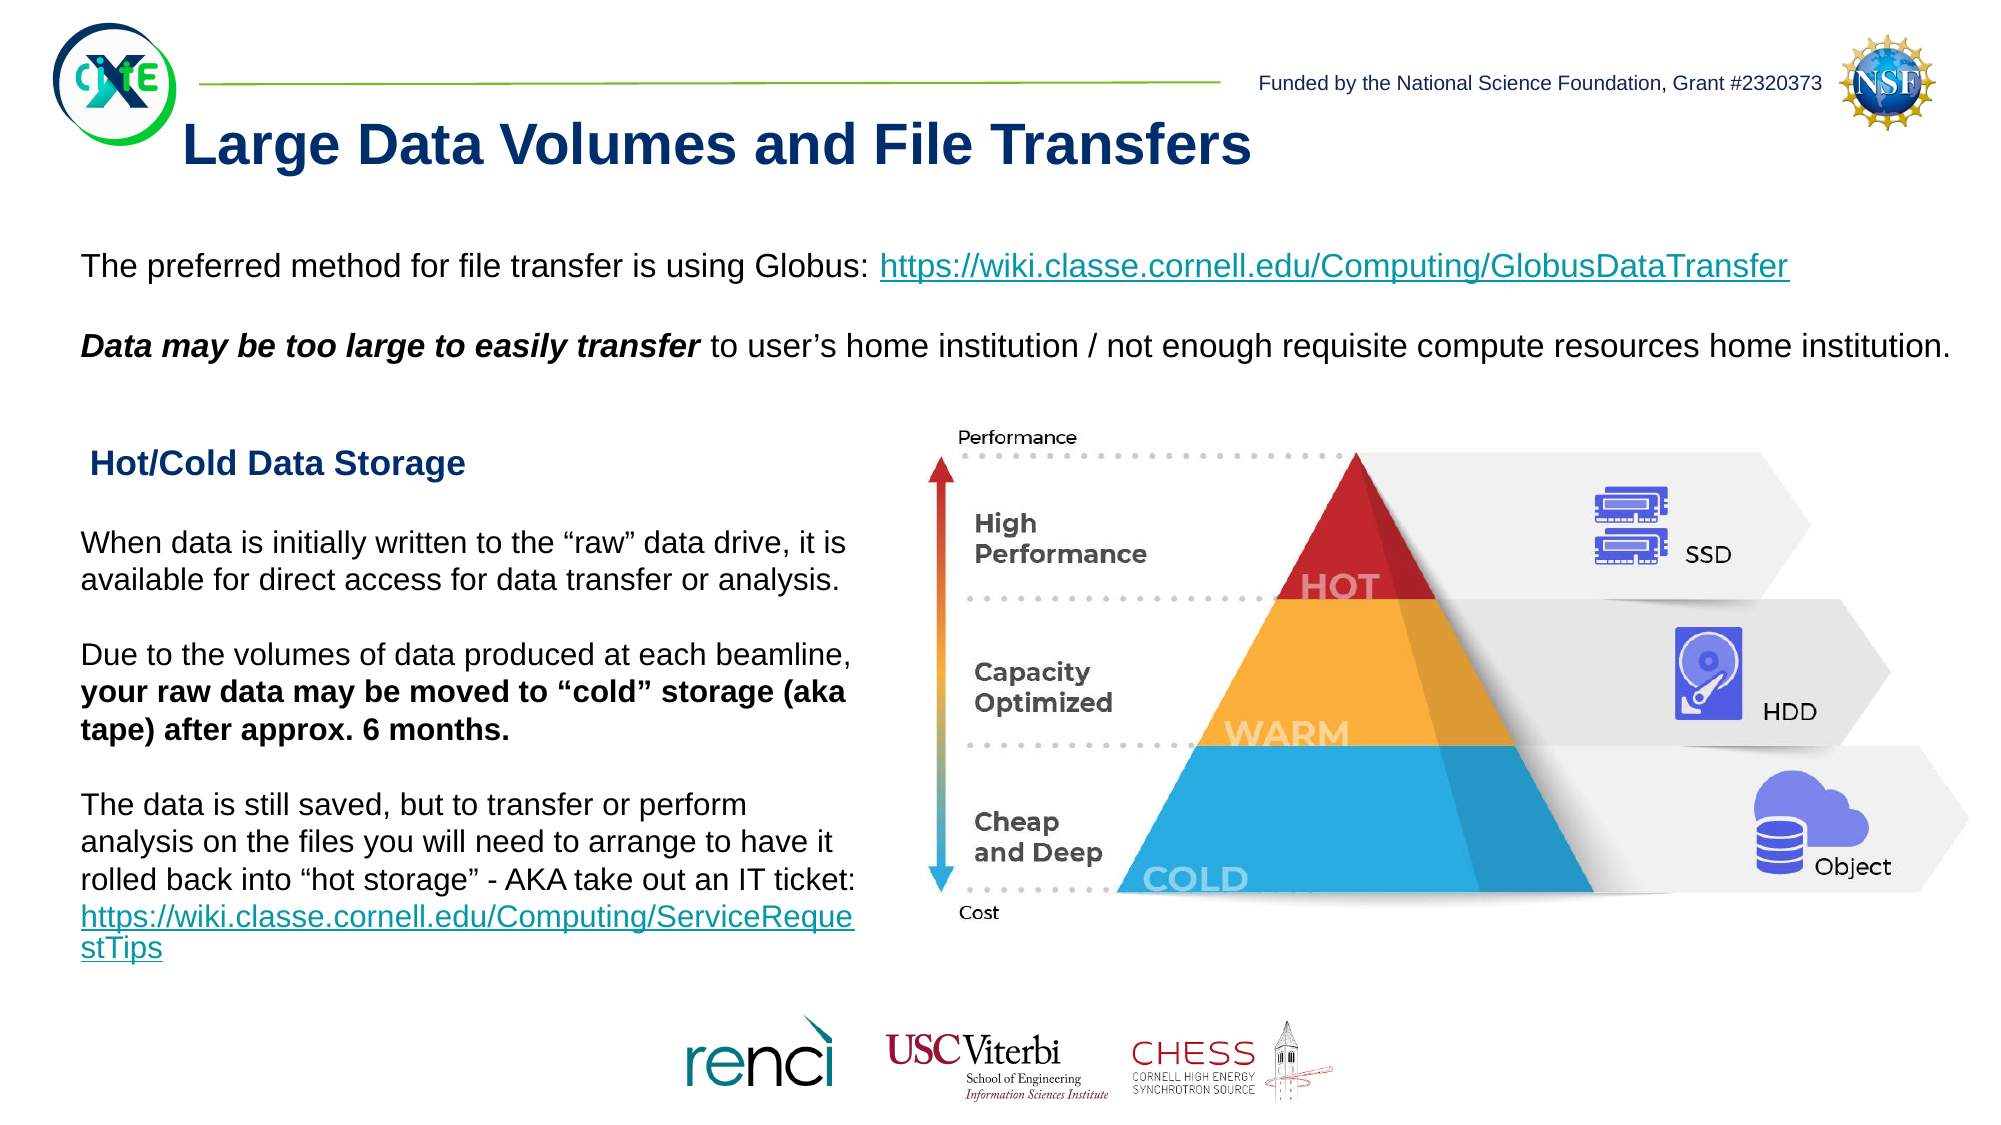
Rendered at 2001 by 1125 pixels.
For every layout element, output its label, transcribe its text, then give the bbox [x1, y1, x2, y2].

picture [687, 1014, 832, 1086]
picture [1882, 73, 1892, 82]
picture [897, 413, 2000, 942]
text_box Hot/Cold Data Storage [74, 430, 567, 499]
picture [29, 0, 199, 169]
picture [1837, 32, 1937, 132]
text_box The preferred method for file transfer is using Globus: https://wiki.classe.cornell.edu/Computing/GlobusDataTransfer Data may be too large to easily transfer to user’s home institution / not enough requisite compute resources home institution. [65, 229, 2000, 380]
picture [1119, 1012, 1342, 1116]
text_box When data is initially written to the “raw” data drive, it is available for direct access for data transfer or analysis. Due to the volumes of data produced at each beamline, your raw data may be moved to “cold” storage (aka tape) after approx. 6 months. The data is still saved, but to transfer or perform analysis on the files you will need to arrange to have it rolled back into “hot storage” - AKA take out an IT ticket: https://wiki.classe.cornell.edu/Computing/ServiceRequestTips [65, 506, 880, 987]
title Large Data Volumes and File Transfers [167, 82, 1893, 208]
picture [886, 1034, 1108, 1102]
